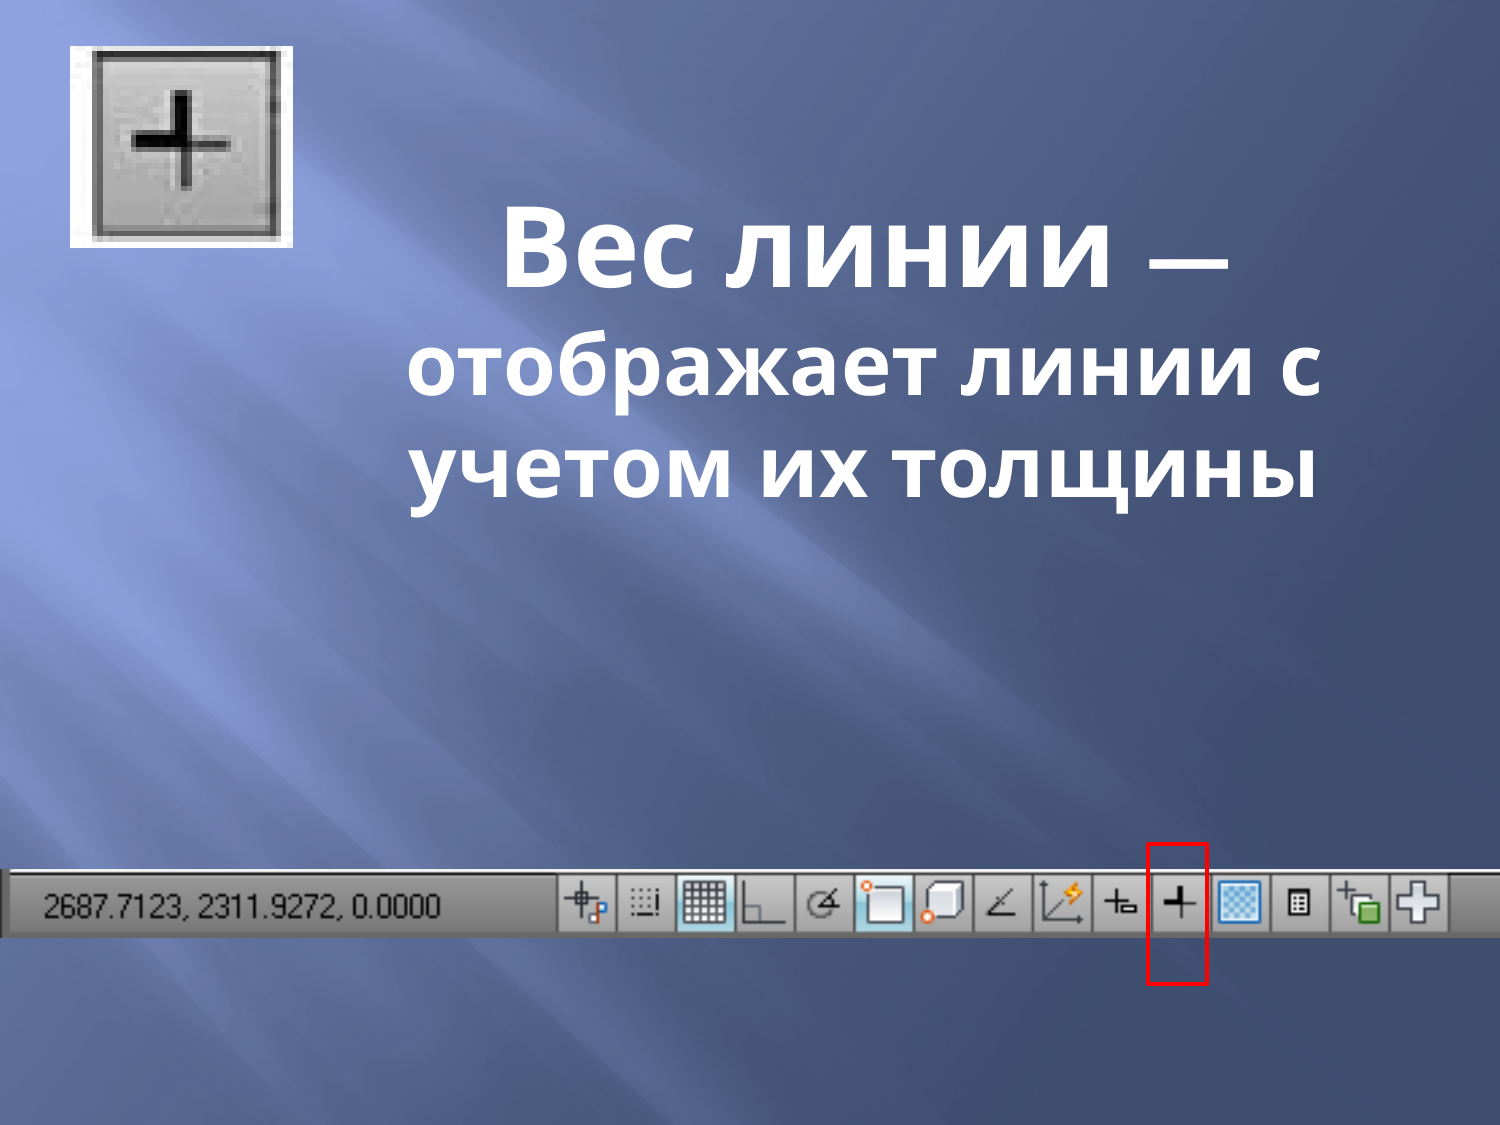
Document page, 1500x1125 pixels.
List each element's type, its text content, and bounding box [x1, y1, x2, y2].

picture [0, 869, 1500, 938]
picture [70, 46, 294, 248]
text_box [1146, 842, 1209, 869]
title Вес линии — отображает линии с учетом их толщины [304, 45, 1425, 645]
